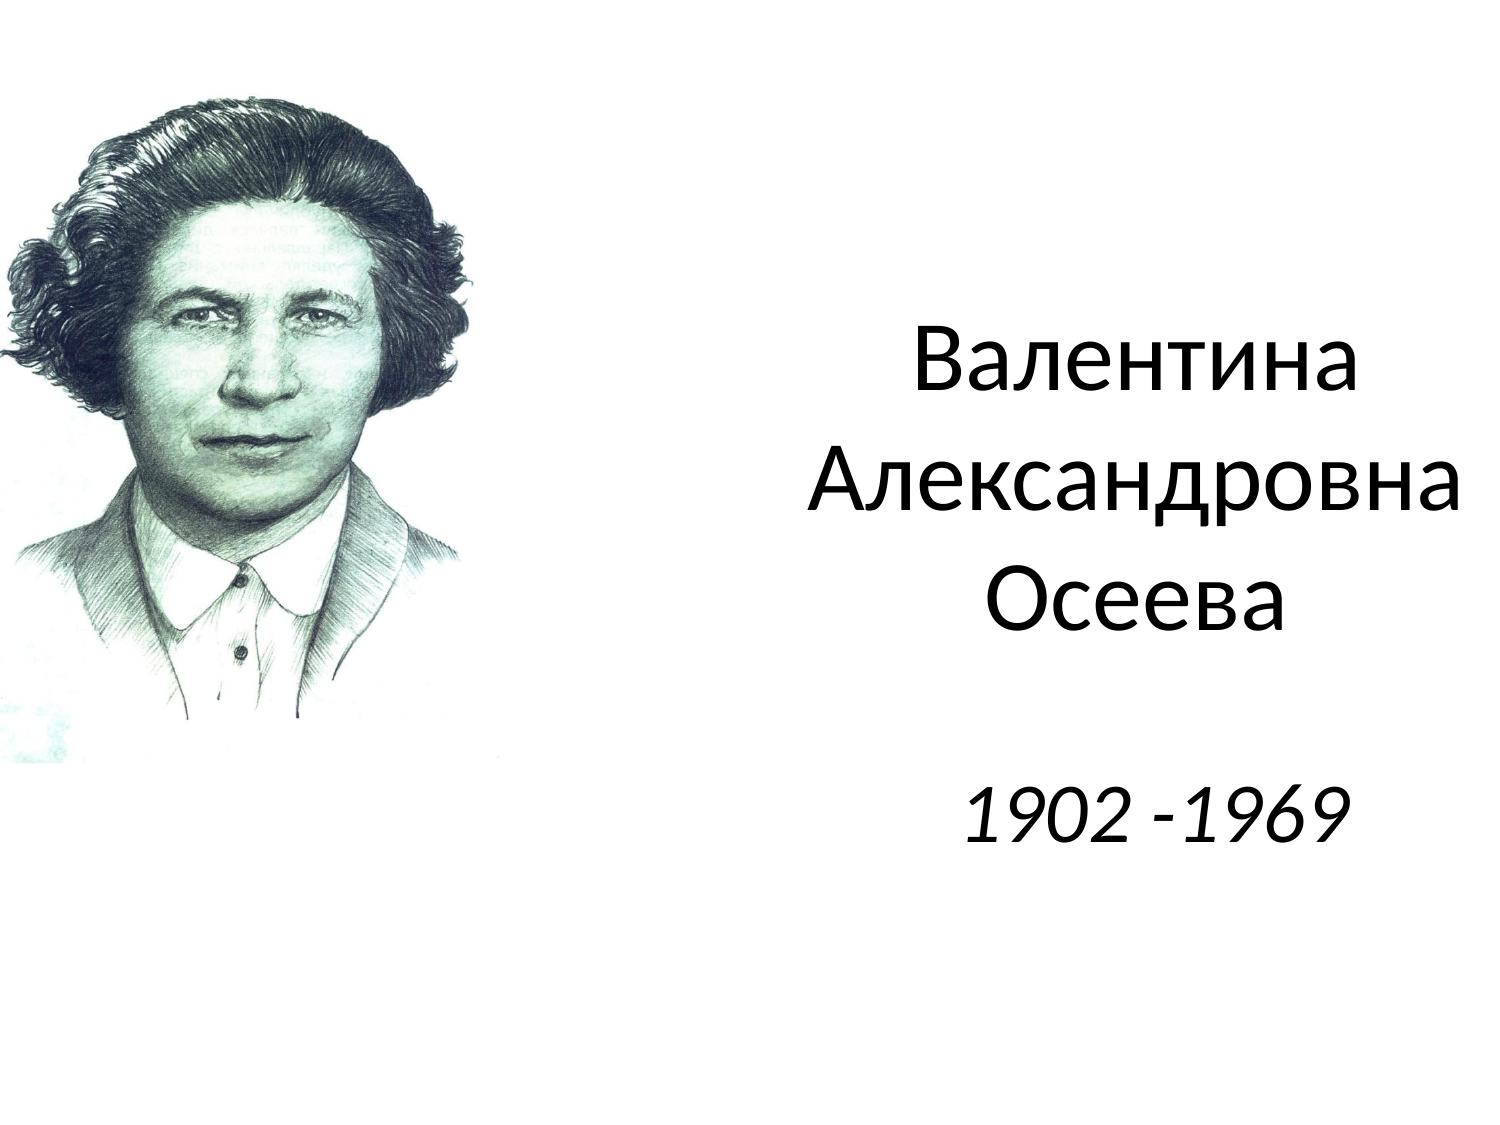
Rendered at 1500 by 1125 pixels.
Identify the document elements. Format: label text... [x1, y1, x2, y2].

picture [0, 93, 516, 764]
title Валентина Александровна Осеева [773, 349, 1500, 591]
subtitle 1902 -1969 [902, 750, 1407, 925]
